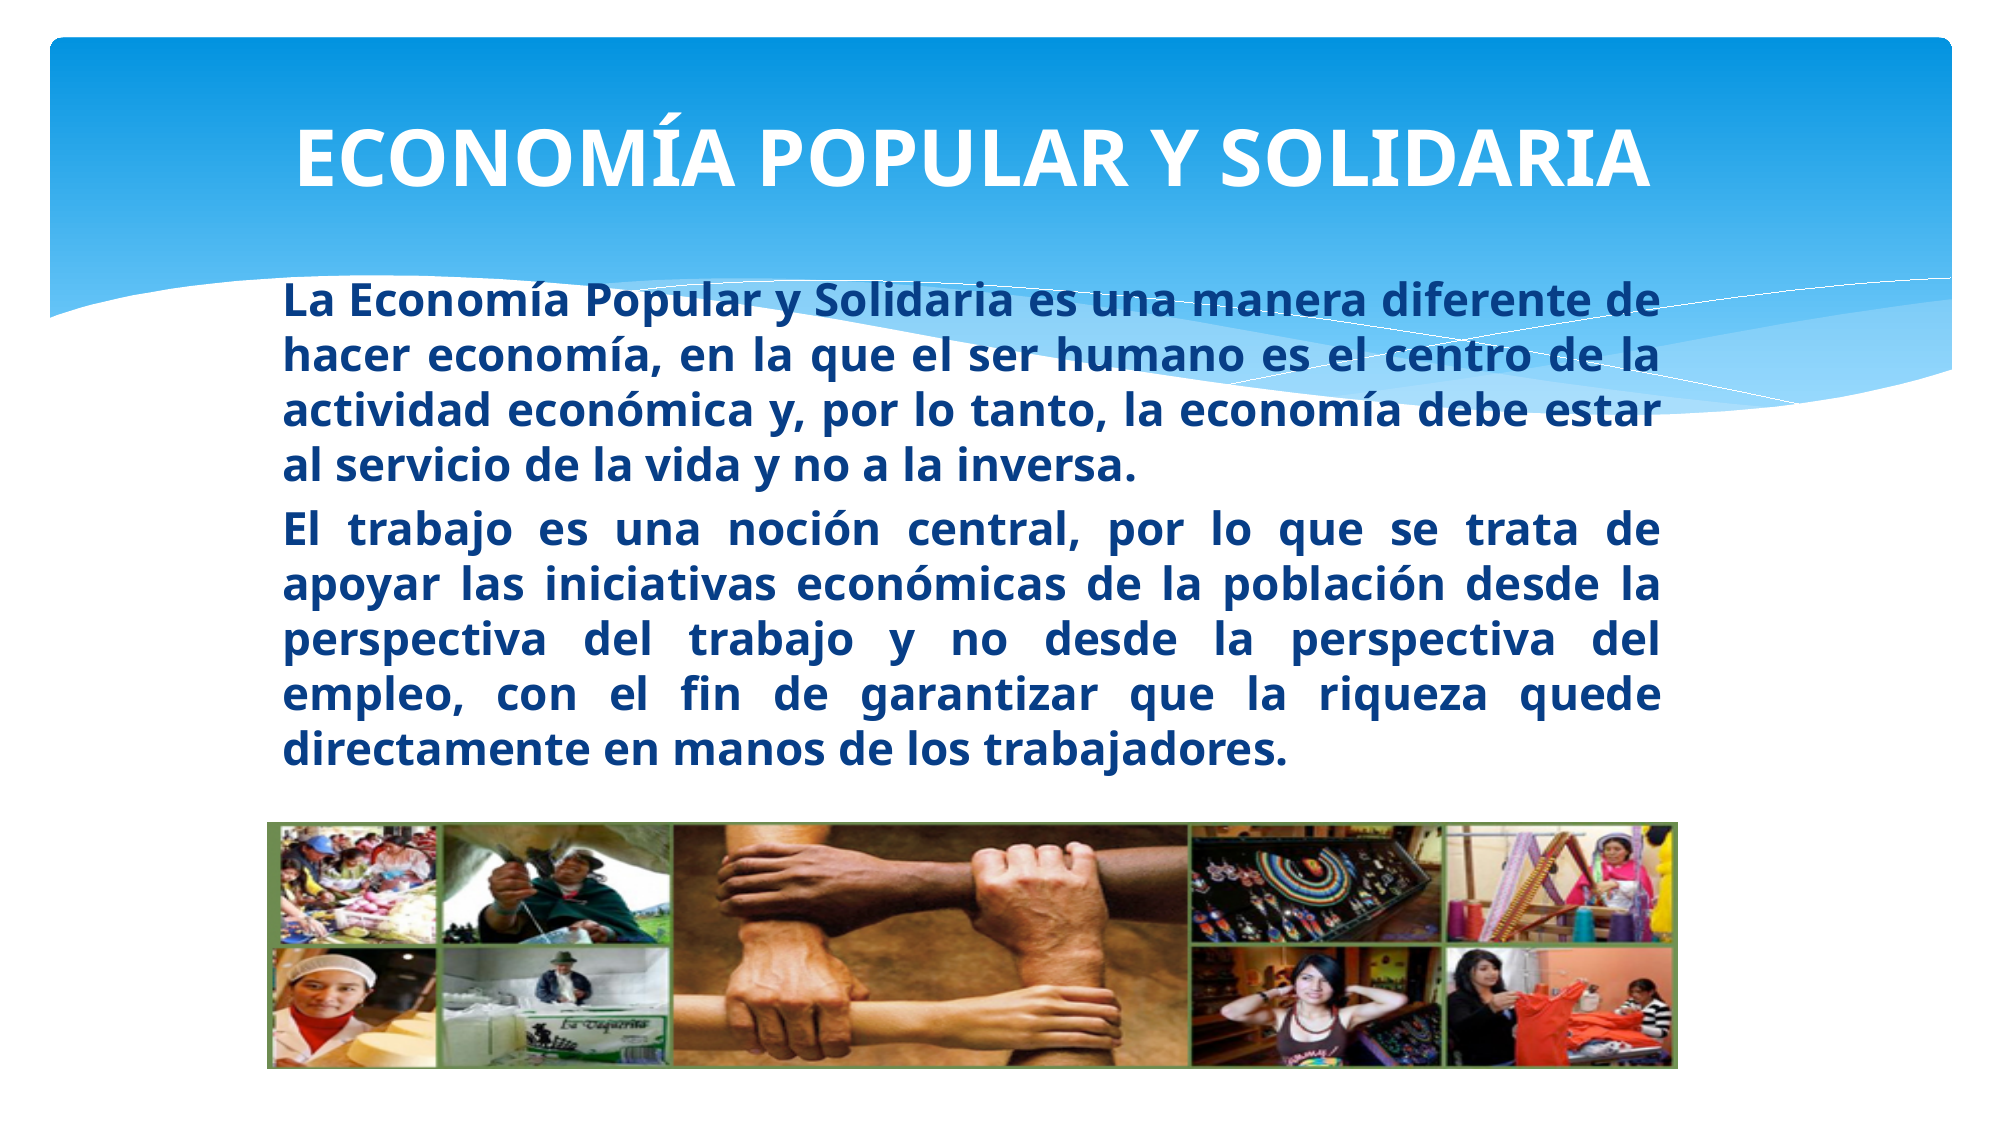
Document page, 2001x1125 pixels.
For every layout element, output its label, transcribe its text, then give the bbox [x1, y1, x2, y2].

list La Economía Popular y Solidaria es una manera diferente de hacer economía, en la que el ser humano es el centro de la actividad económica y, por lo tanto, la economía debe estar al servicio de la vida y no a la inversa. El trabajo es una noción central, por lo que se trata de apoyar las iniciativas económicas de la población desde la perspectiva del trabajo y no desde la perspectiva del empleo, con el fin de garantizar que la riqueza quede directamente en manos de los trabajadores. [267, 263, 1678, 781]
picture [267, 821, 1678, 1070]
title ECONOMÍA POPULAR Y SOLIDARIA [267, 87, 1678, 222]
